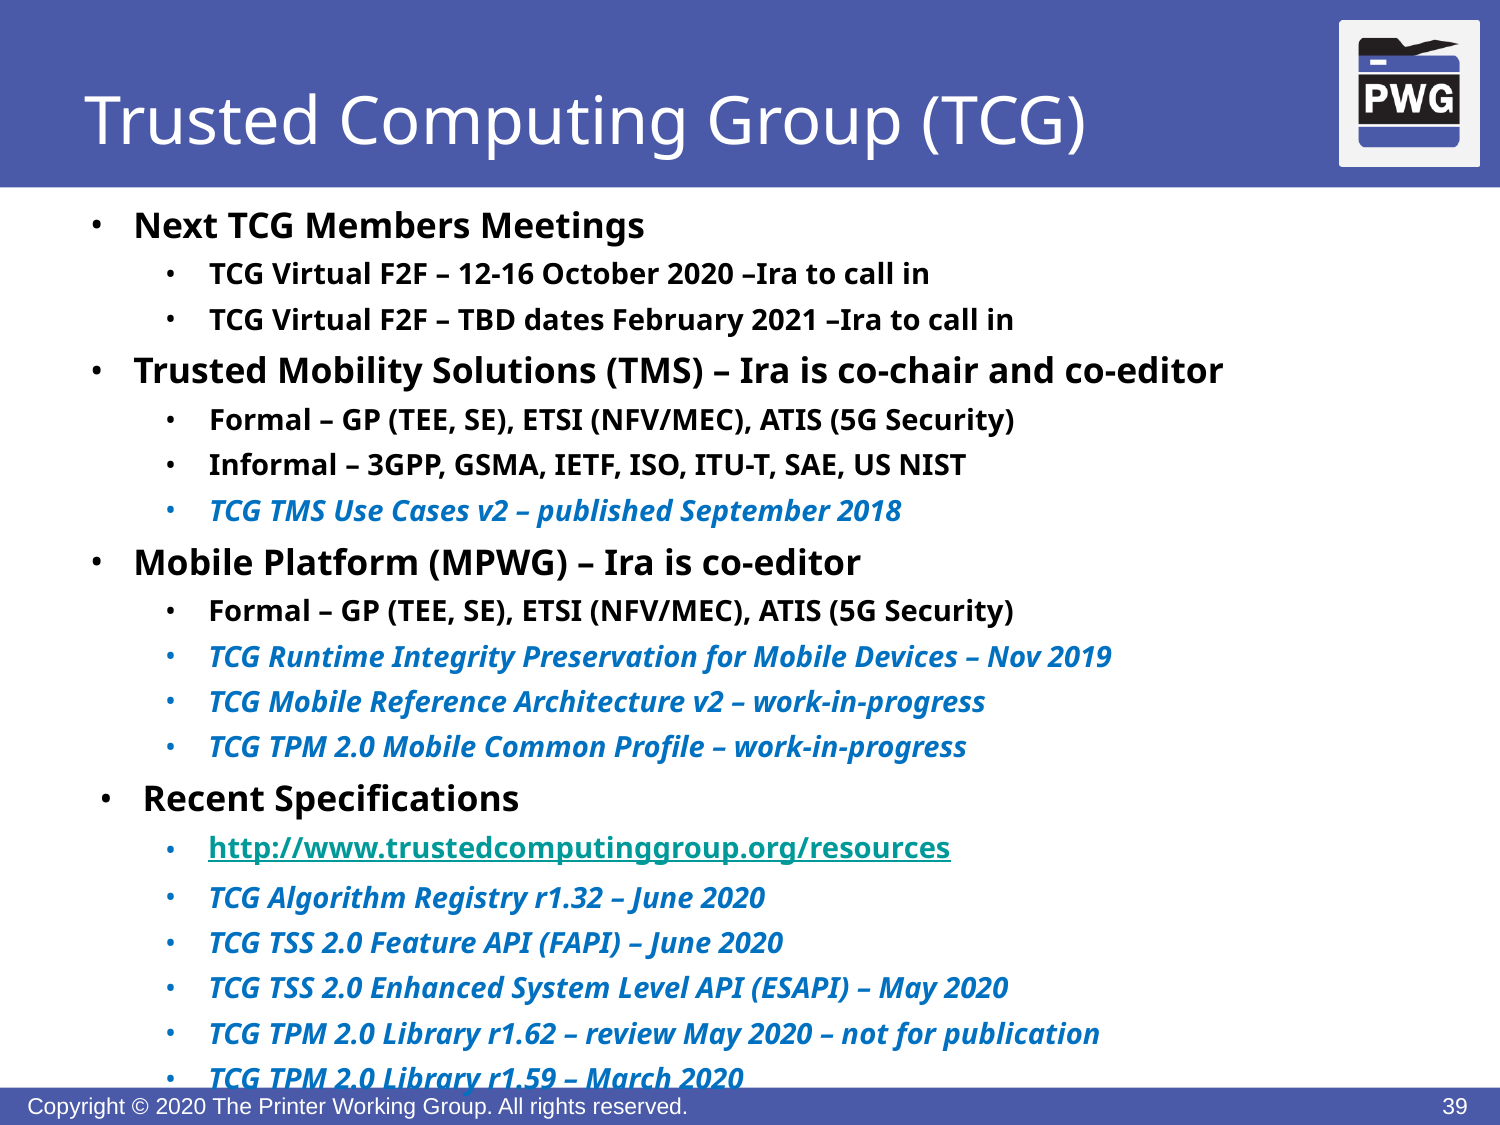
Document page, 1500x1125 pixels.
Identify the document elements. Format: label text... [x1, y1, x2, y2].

title Trusted Computing Group (TCG) [69, 5, 1283, 167]
text_box [0, 1087, 1500, 1125]
picture [1339, 20, 1480, 167]
text_box [0, 0, 1500, 188]
text_box Next TCG Members Meetings TCG Virtual F2F – 12-16 October 2020 –Ira to call in TCG Virtual F2F – TBD dates February 2021 –Ira to call in Trusted Mobility Solutions (TMS) – Ira is co-chair and co-editor Formal – GP (TEE, SE), ETSI (NFV/MEC), ATIS (5G Security) Informal – 3GPP, GSMA, IETF, ISO, ITU-T, SAE, US NIST TCG TMS Use Cases v2 – published September 2018 Mobile Platform (MPWG) – Ira is co-editor Formal – GP (TEE, SE), ETSI (NFV/MEC), ATIS (5G Security) TCG Runtime Integrity Preservation for Mobile Devices – Nov 2019 TCG Mobile Reference Architecture v2 – work-in-progress TCG TPM 2.0 Mobile Common Profile – work-in-progress Recent Specifications http://www.trustedcomputinggroup.org/resources TCG Algorithm Registry r1.32 – June 2020 TCG TSS 2.0 Feature API (FAPI) – June 2020 TCG TSS 2.0 Enhanced System Level API (ESAPI) – May 2020 TCG TPM 2.0 Library r1.62 – review May 2020 – not for publication TCG TPM 2.0 Library r1.59 – March 2020 [74, 194, 1425, 1088]
text_box 39 [1441, 1092, 1469, 1118]
text_box Copyright © 2020 The Printer Working Group. All rights reserved. [20, 1092, 750, 1118]
